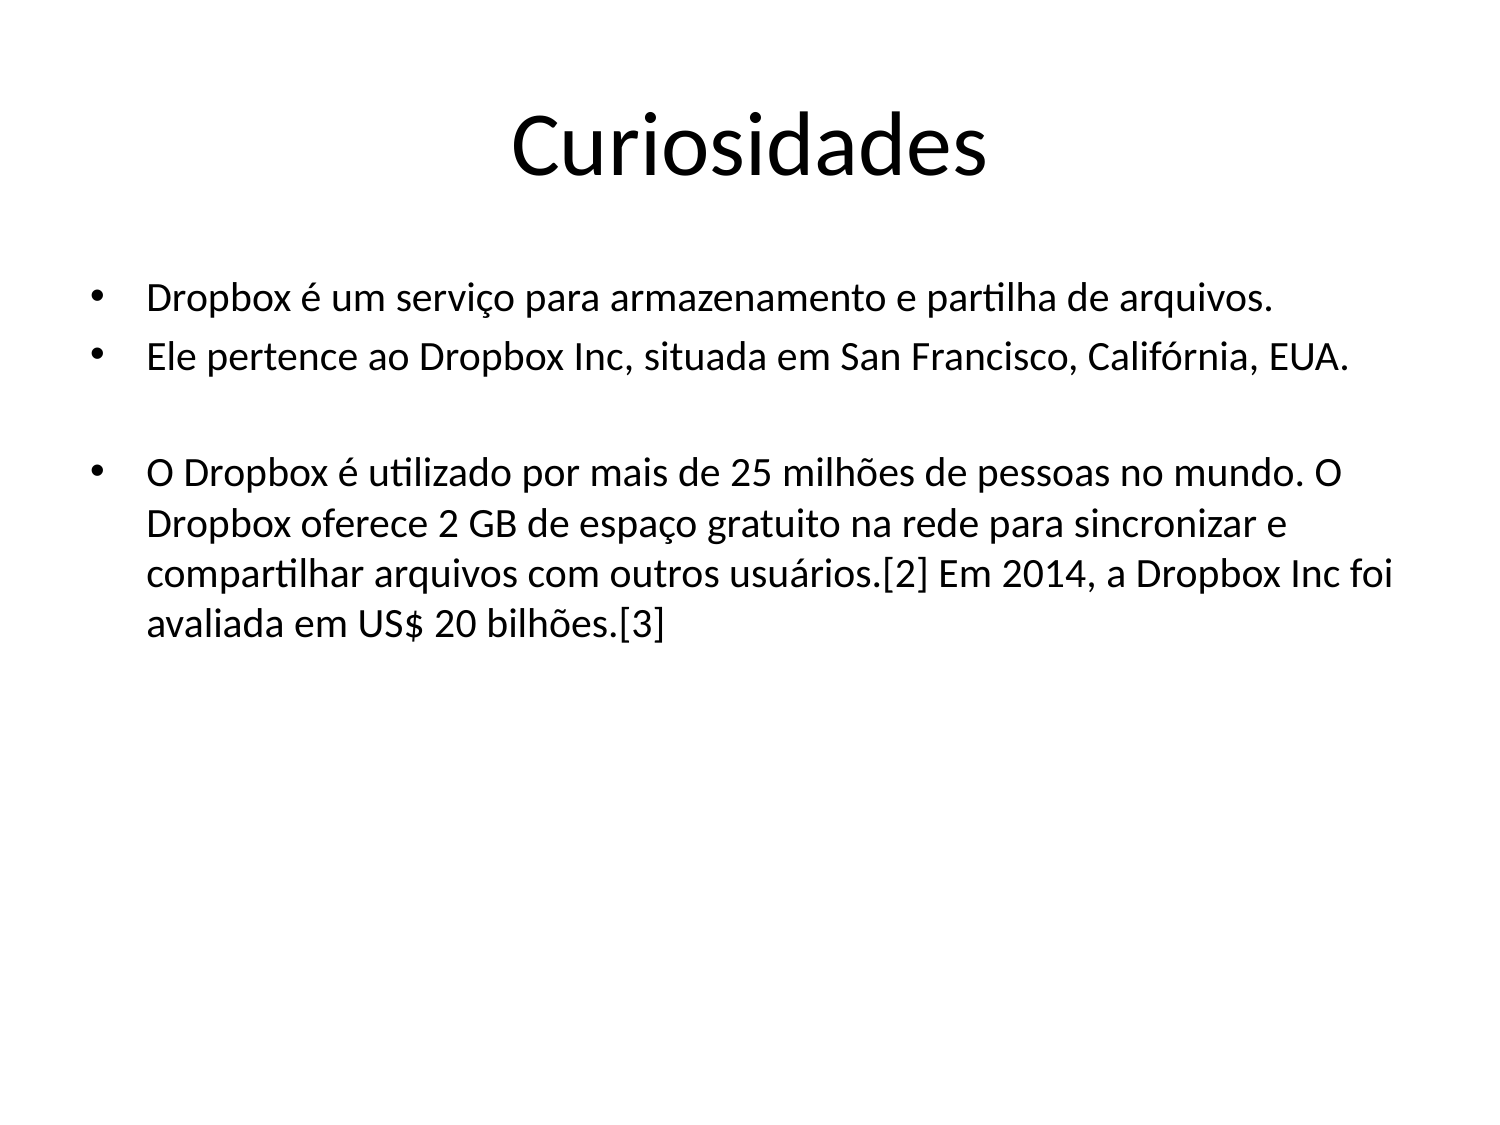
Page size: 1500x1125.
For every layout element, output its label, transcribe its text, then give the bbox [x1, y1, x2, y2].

list Dropbox é um serviço para armazenamento e partilha de arquivos. Ele pertence ao Dropbox Inc, situada em San Francisco, Califórnia, EUA. O Dropbox é utilizado por mais de 25 milhões de pessoas no mundo. O Dropbox oferece 2 GB de espaço gratuito na rede para sincronizar e compartilhar arquivos com outros usuários.[2] Em 2014, a Dropbox Inc foi avaliada em US$ 20 bilhões.[3] [75, 262, 1425, 1005]
title Curiosidades [75, 45, 1425, 233]
